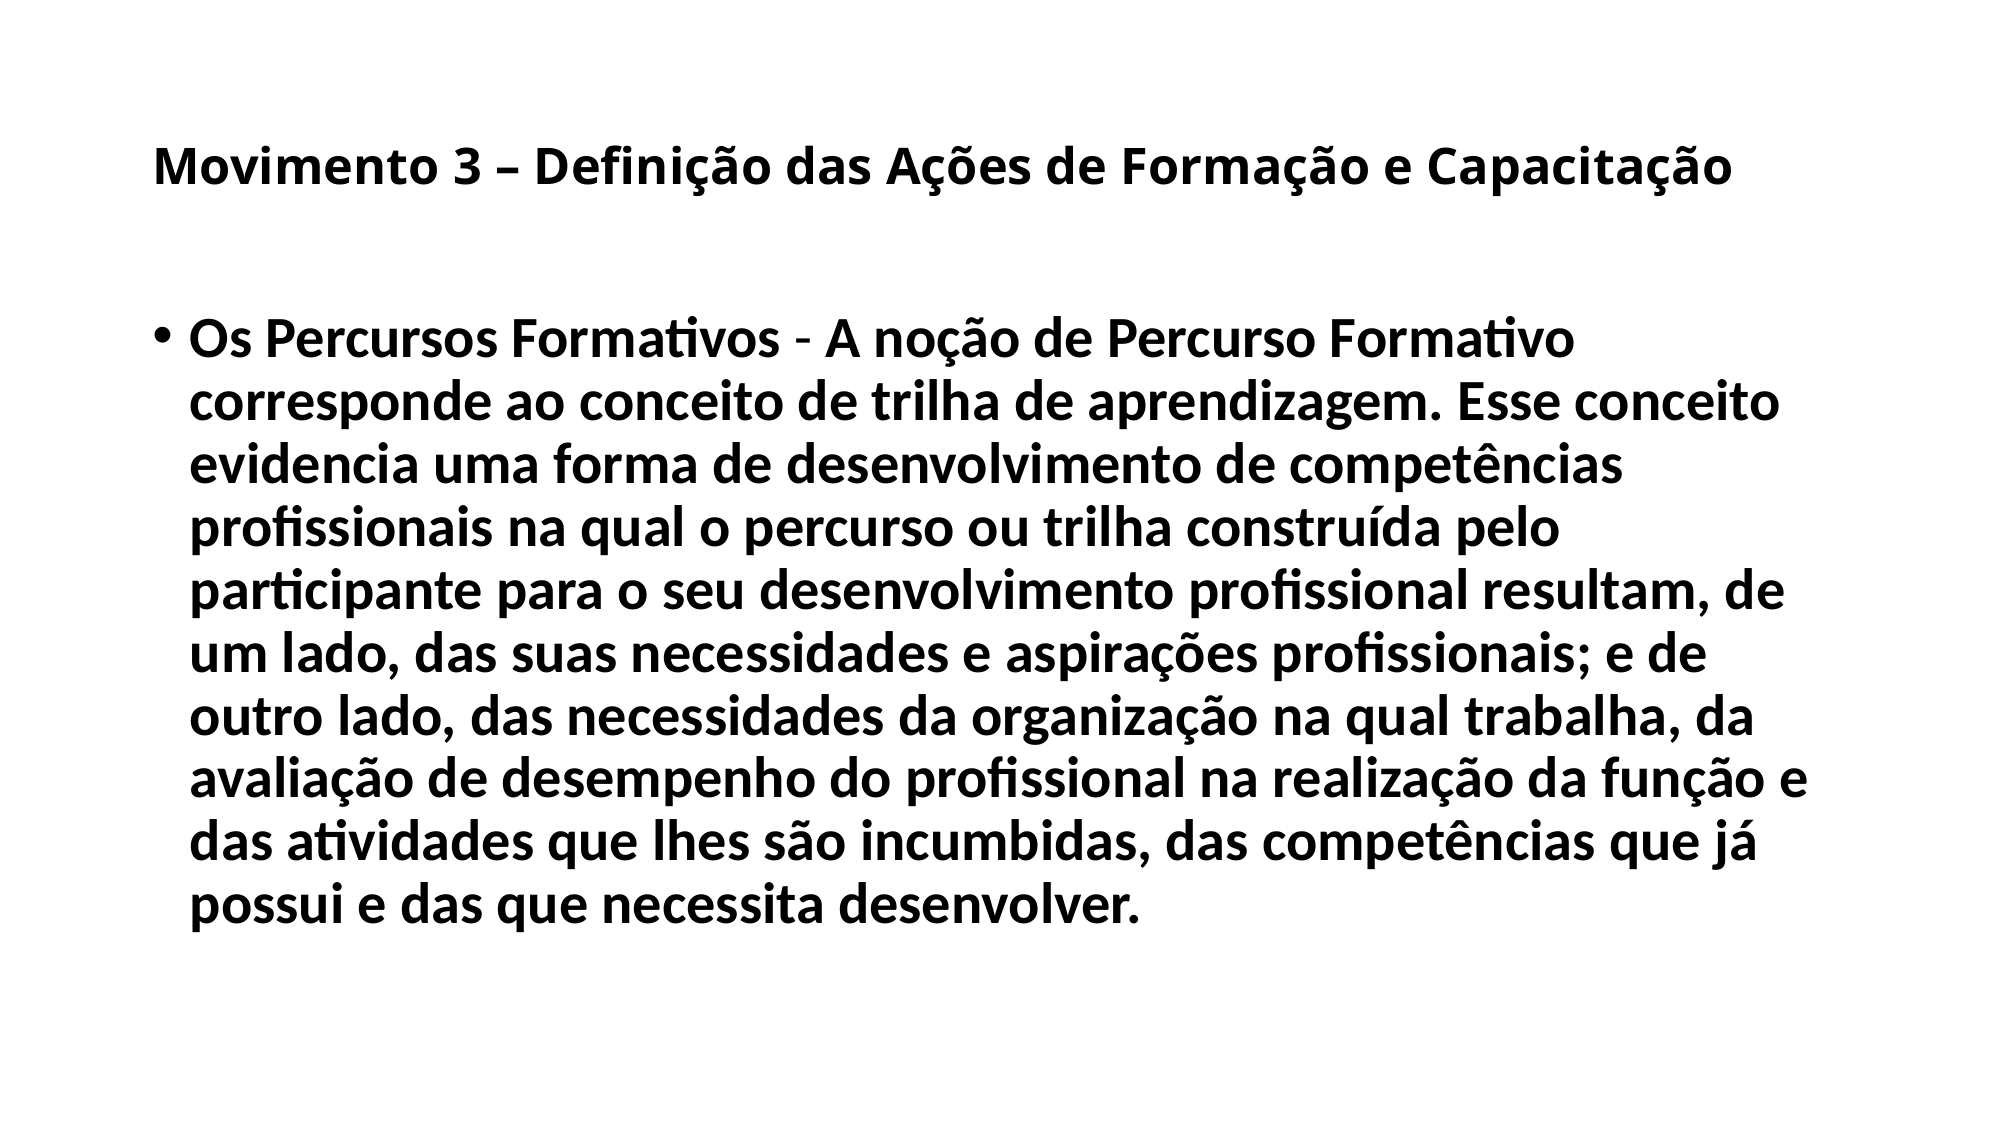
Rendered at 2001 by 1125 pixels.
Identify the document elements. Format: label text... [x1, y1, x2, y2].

list Os Percursos Formativos - A noção de Percurso Formativo corresponde ao conceito de trilha de aprendizagem. Esse conceito evidencia uma forma de desenvolvimento de competências profissionais na qual o percurso ou trilha construída pelo participante para o seu desenvolvimento profissional resultam, de um lado, das suas necessidades e aspirações profissionais; e de outro lado, das necessidades da organização na qual trabalha, da avaliação de desempenho do profissional na realização da função e das atividades que lhes são incumbidas, das competências que já possui e das que necessita desenvolver. [137, 299, 1863, 1014]
title Movimento 3 – Definição das Ações de Formação e Capacitação [137, 59, 1863, 278]
